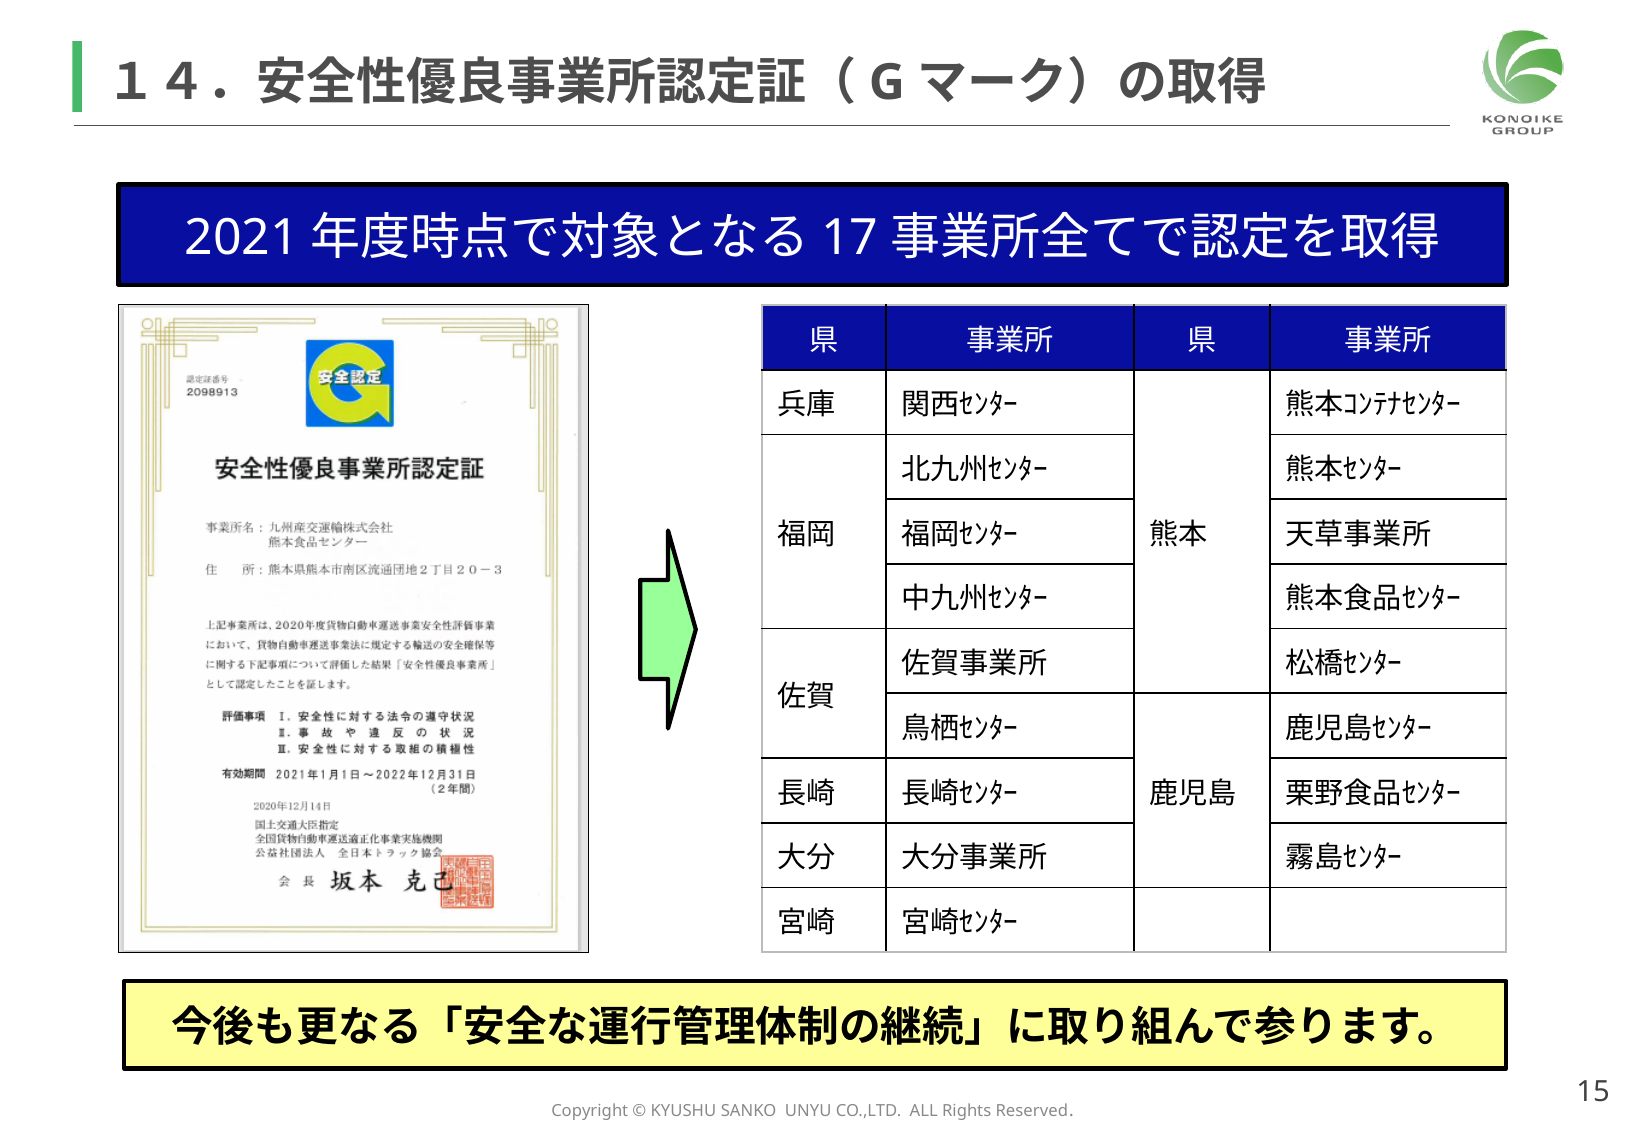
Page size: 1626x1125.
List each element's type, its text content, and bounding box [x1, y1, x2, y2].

table_cell 熊本食品ｾﾝﾀｰ [1271, 565, 1505, 628]
table_cell 佐賀事業所 [887, 629, 1133, 692]
table_cell 熊本ｾﾝﾀｰ [1271, 435, 1505, 498]
table_cell 天草事業所 [1271, 500, 1505, 563]
slide_number 14 [1245, 1065, 1625, 1125]
table_cell 栗野食品ｾﾝﾀｰ [1271, 759, 1505, 822]
table_cell 松橋ｾﾝﾀｰ [1271, 629, 1505, 692]
table_header 事業所 [887, 306, 1133, 369]
table_cell 長崎ｾﾝﾀｰ [887, 759, 1133, 822]
text_box 2021年度時点で対象となる17事業所全てで認定を取得 [116, 182, 1509, 287]
table_cell 中九州ｾﾝﾀｰ [887, 565, 1133, 628]
table_cell 福岡ｾﾝﾀｰ [887, 500, 1133, 563]
table_cell 宮崎 [763, 888, 885, 951]
text_box 今後も更なる「安全な運行管理体制の継続」に取り組んで参ります。 [122, 979, 1508, 1071]
table_cell 鳥栖ｾﾝﾀｰ [887, 694, 1133, 757]
table_cell 鹿児島ｾﾝﾀｰ [1271, 694, 1505, 757]
table_cell [1271, 888, 1505, 951]
table_cell 鹿児島 [1135, 694, 1269, 887]
table_cell 大分事業所 [887, 824, 1133, 887]
picture [118, 304, 589, 953]
table_header 県 [1135, 306, 1269, 369]
table_cell 熊本ｺﾝﾃﾅｾﾝﾀｰ [1271, 371, 1505, 434]
table_cell [1135, 888, 1269, 951]
table_header 県 [763, 306, 885, 369]
table_cell 長崎 [763, 759, 885, 822]
table_cell 関西ｾﾝﾀｰ [887, 371, 1133, 434]
table_cell 佐賀 [763, 629, 885, 757]
table_cell 熊本 [1135, 371, 1269, 692]
table_cell 兵庫 [763, 371, 885, 434]
table_cell 霧島ｾﾝﾀｰ [1271, 824, 1505, 887]
table_cell 大分 [763, 824, 885, 887]
table_cell 北九州ｾﾝﾀｰ [887, 435, 1133, 498]
table_cell 宮崎ｾﾝﾀｰ [887, 888, 1133, 951]
picture [1439, 0, 1601, 143]
title １４．安全性優良事業所認定証（Gマーク）の取得 [91, 45, 1555, 114]
text_box [638, 528, 698, 731]
table_cell 福岡 [763, 435, 885, 628]
table_header 事業所 [1271, 306, 1505, 369]
